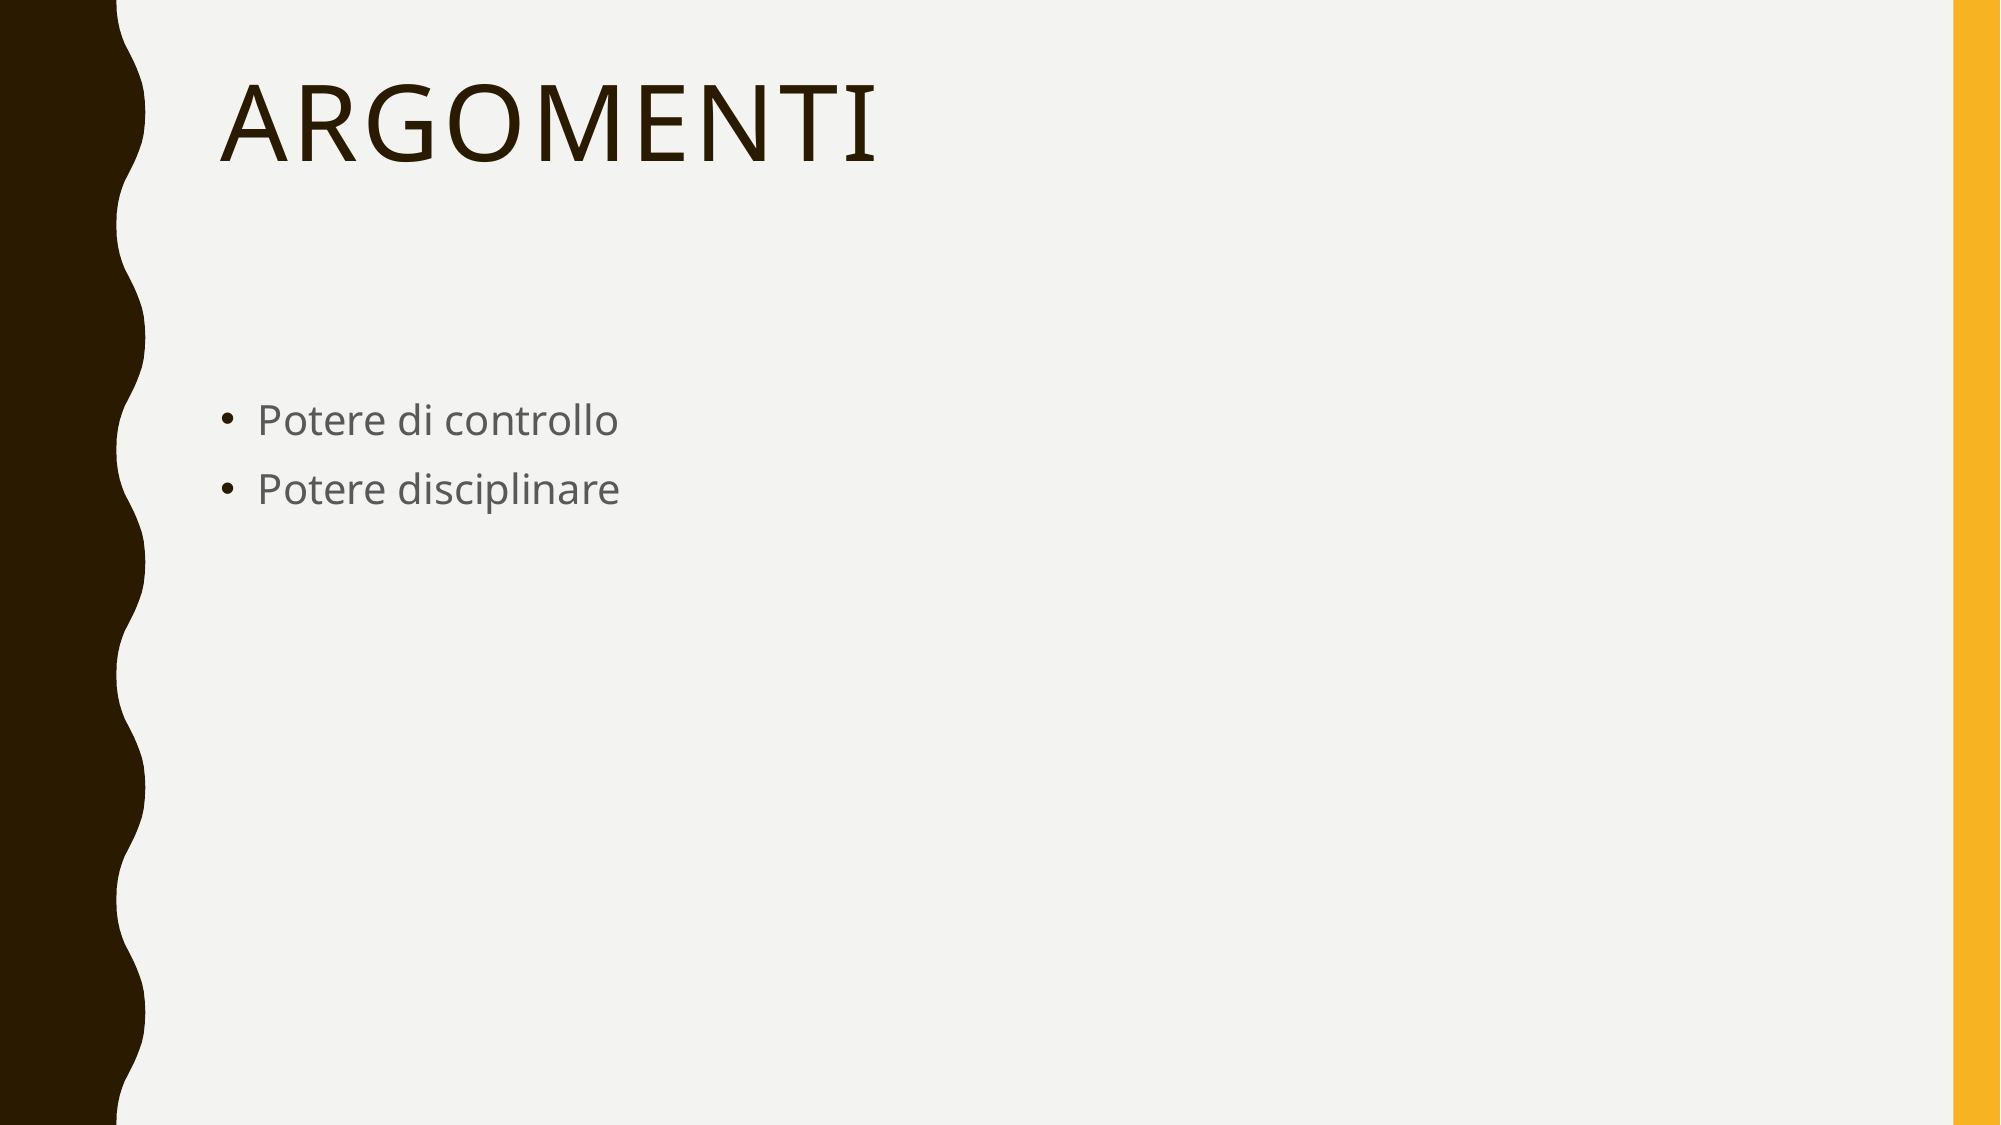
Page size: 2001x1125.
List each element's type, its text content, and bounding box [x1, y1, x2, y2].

list Potere di controllo Potere disciplinare [205, 380, 1875, 971]
title Argomenti [205, 62, 1875, 308]
